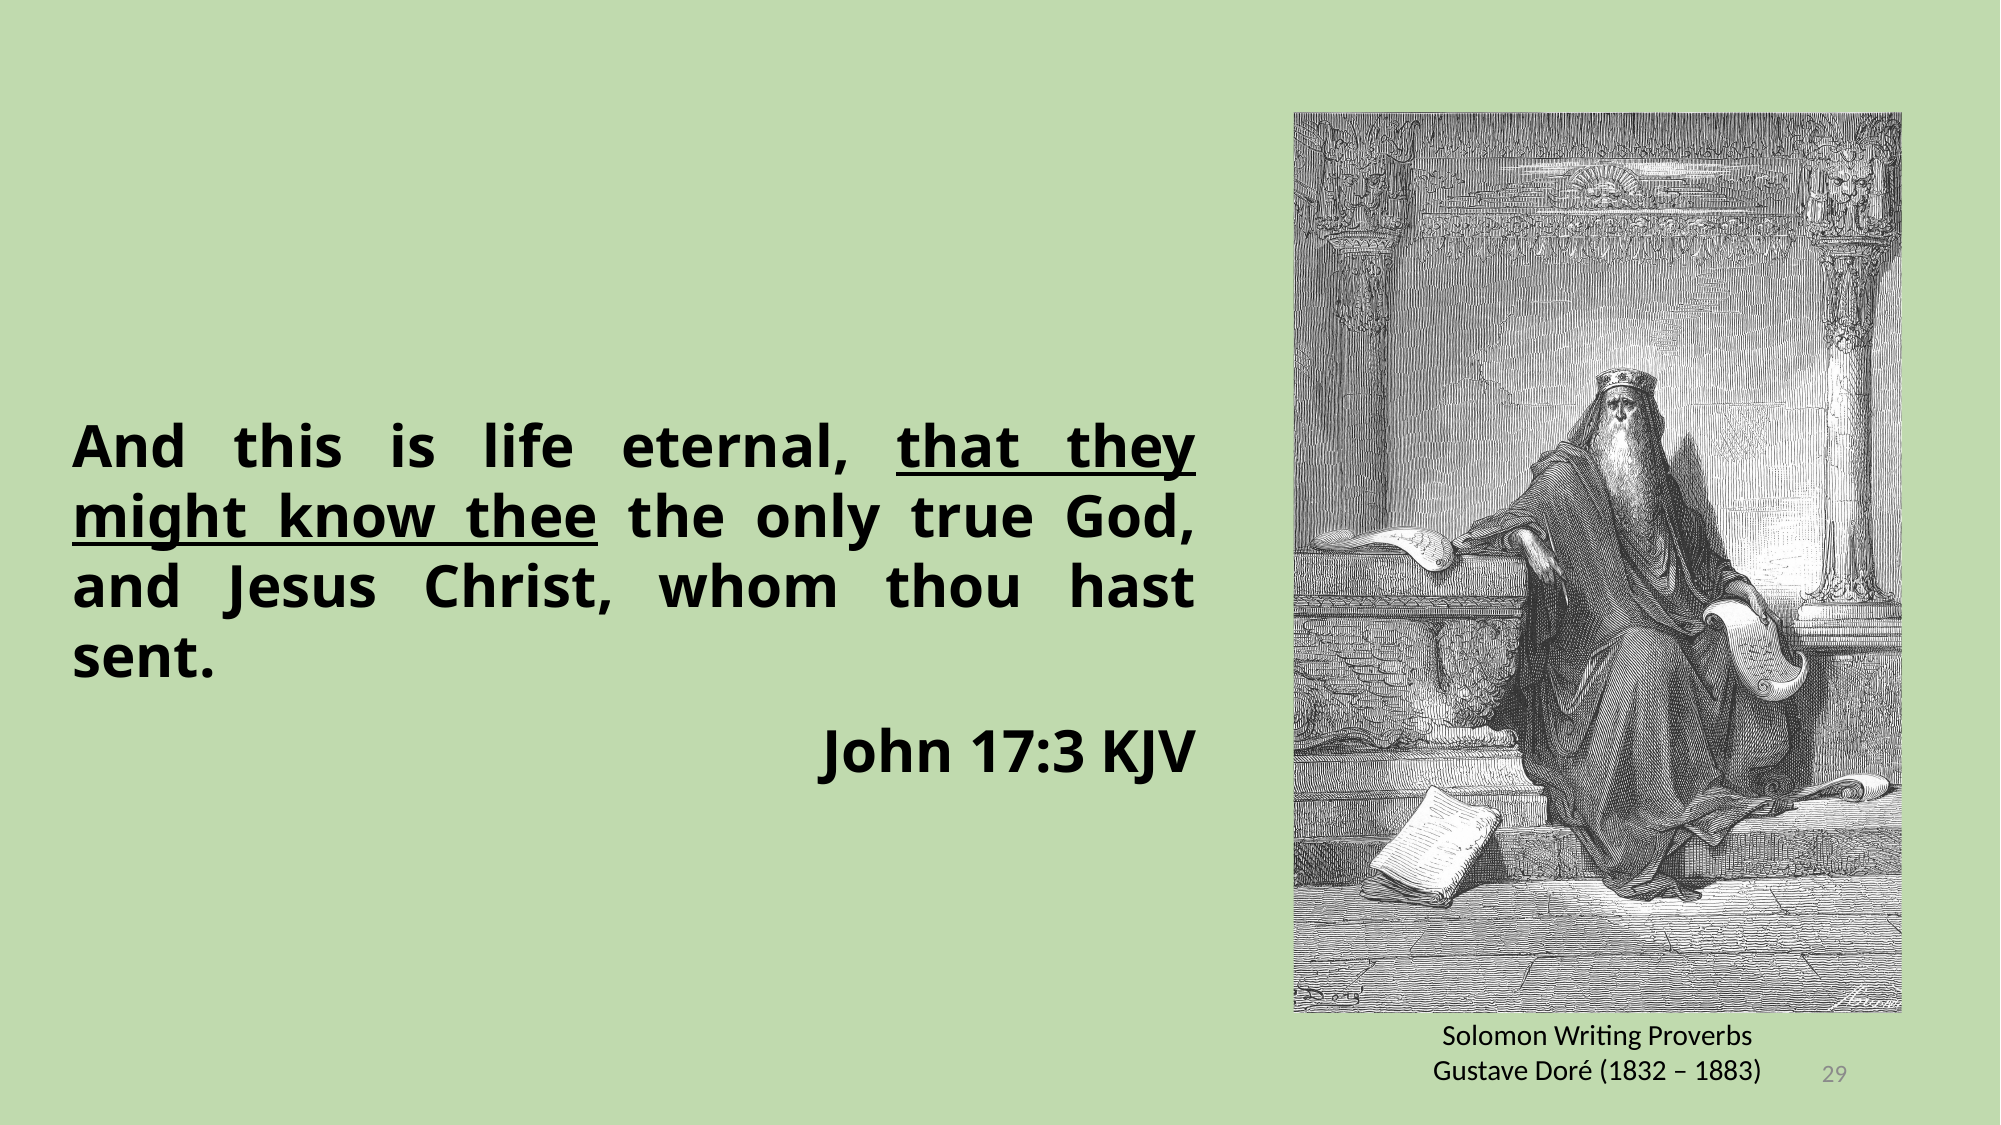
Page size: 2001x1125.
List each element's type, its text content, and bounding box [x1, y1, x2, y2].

text_box And this is life eternal, that they might know thee the only true God, and Jesus Christ, whom thou hast sent. John 17:3 KJV [57, 401, 1211, 792]
picture [1293, 112, 1902, 1013]
slide_number 29 [1412, 1042, 1863, 1103]
text_box Solomon Writing Proverbs Gustave Doré (1832 – 1883) [1293, 1013, 1902, 1094]
